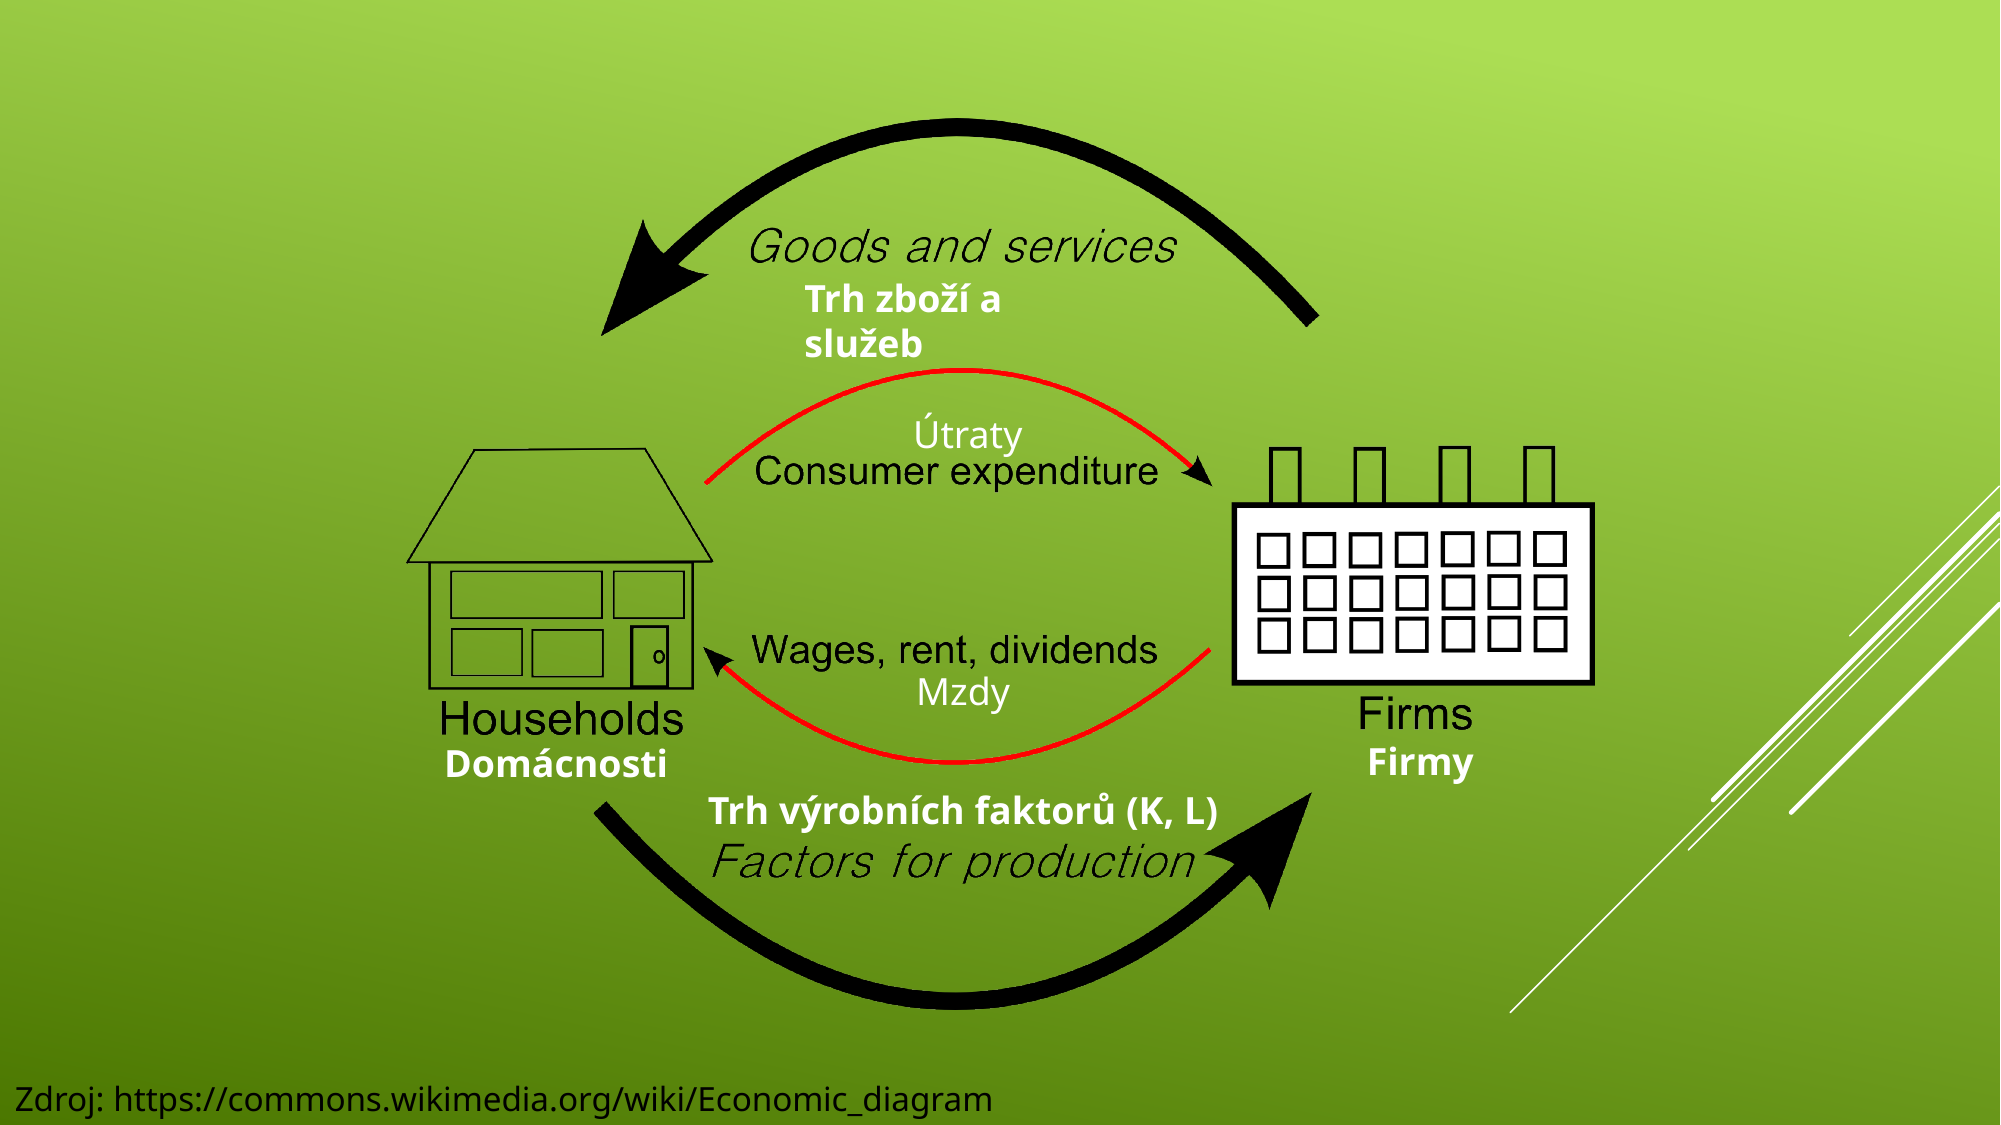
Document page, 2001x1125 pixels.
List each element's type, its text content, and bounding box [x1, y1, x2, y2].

picture [405, 117, 1595, 1010]
text_box Zdroj: https://commons.wikimedia.org/wiki/Economic_diagram [0, 1071, 2000, 1125]
